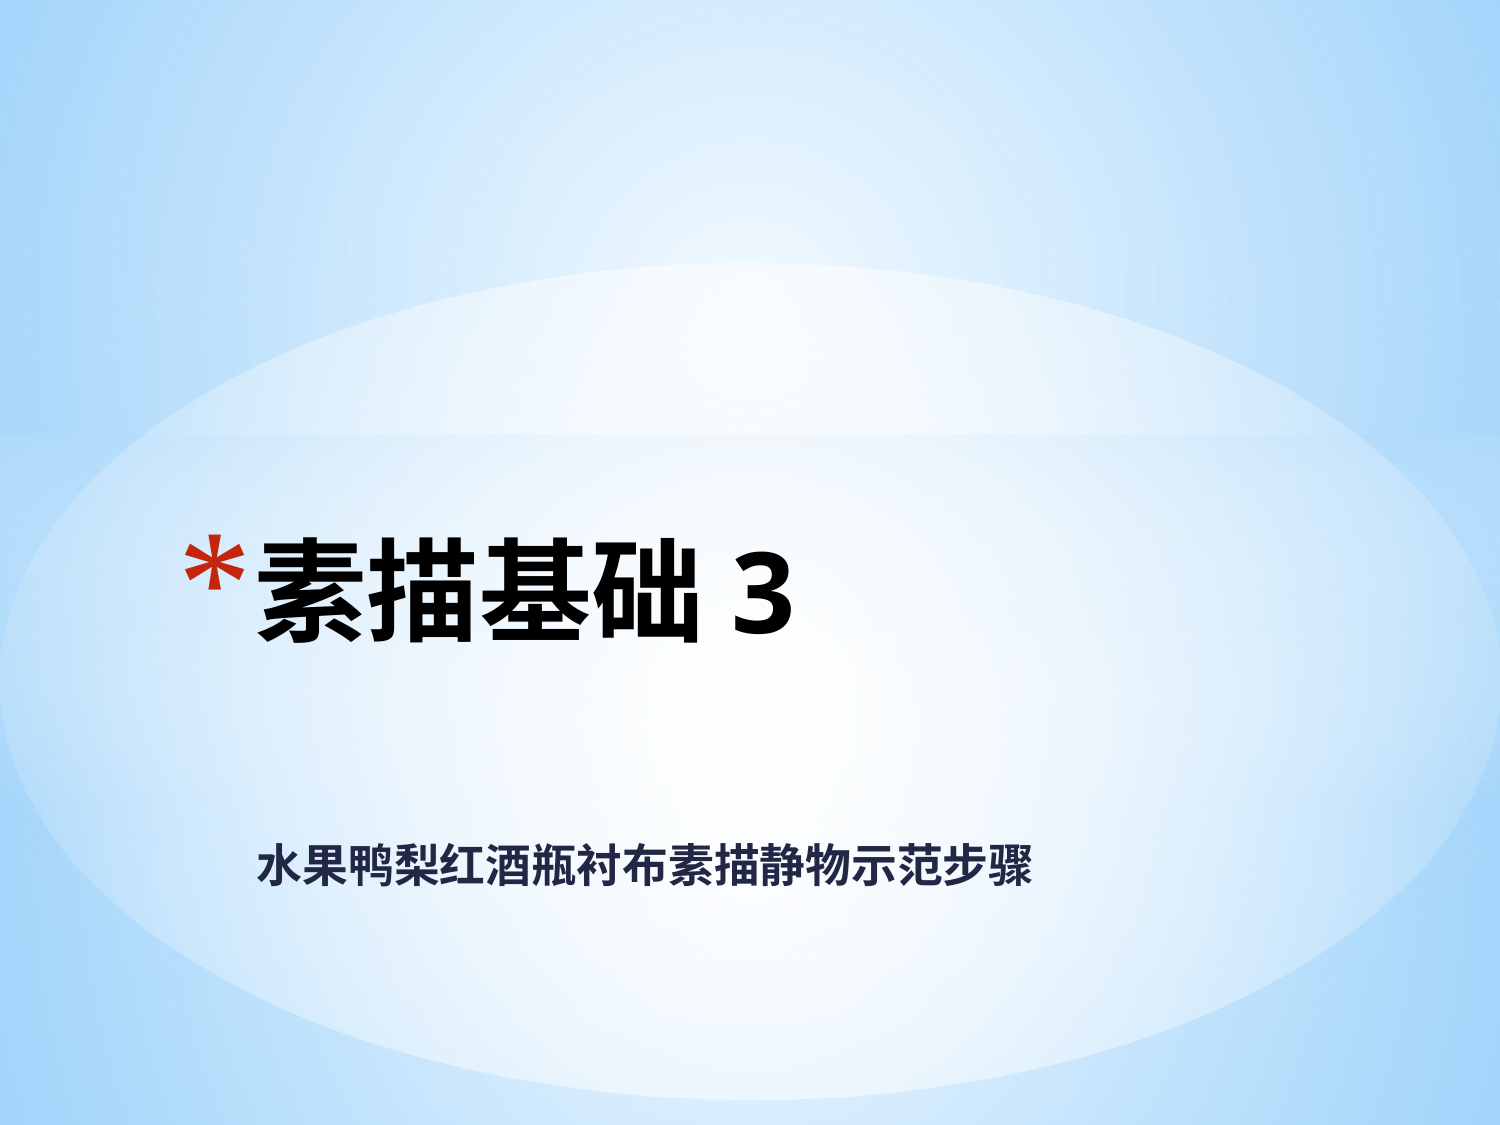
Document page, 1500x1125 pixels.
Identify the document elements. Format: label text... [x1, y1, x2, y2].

title 素描基础3 [134, 513, 1312, 808]
subtitle 水果鸭梨红酒瓶衬布素描静物示范步骤 [241, 828, 1167, 974]
